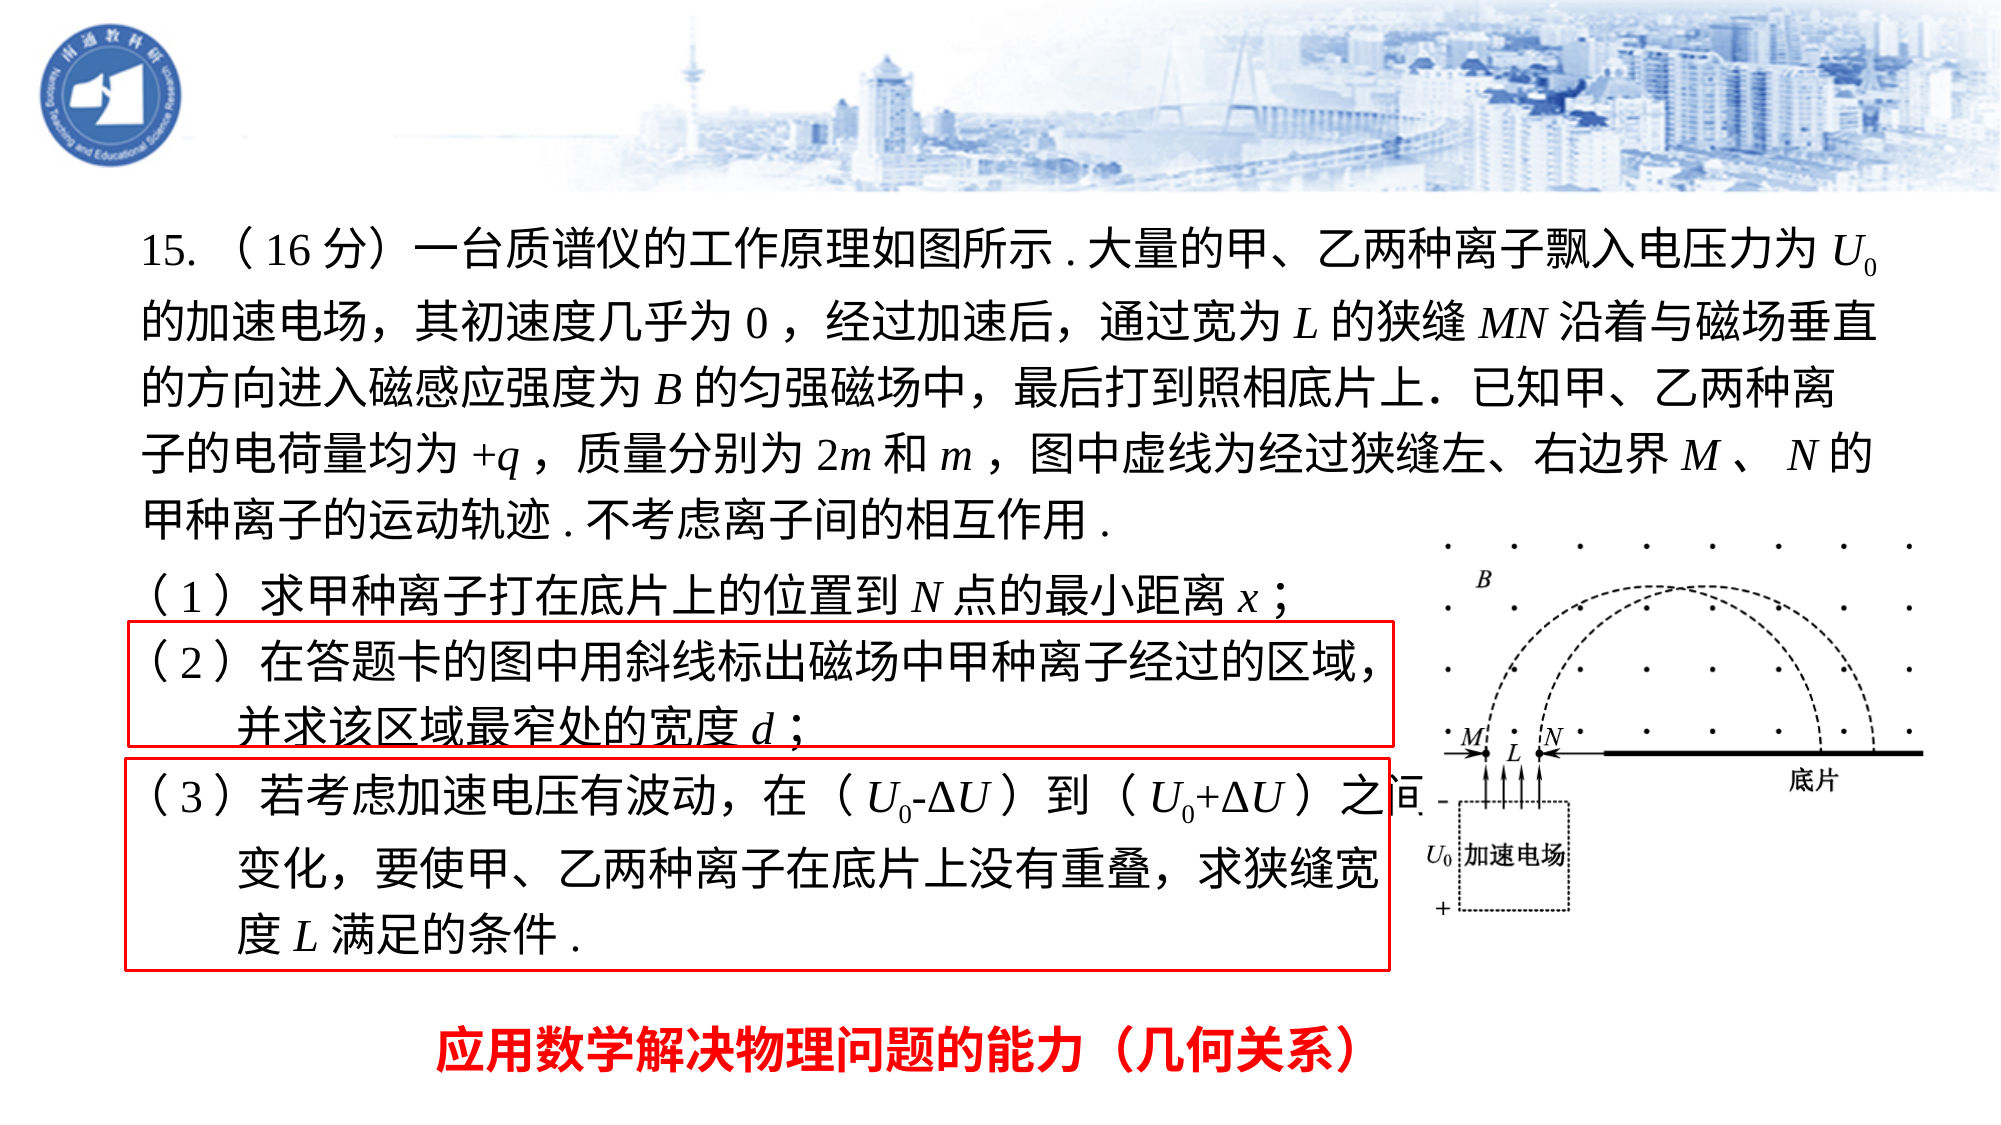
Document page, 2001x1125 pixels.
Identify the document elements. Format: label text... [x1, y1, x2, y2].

text_box 15.（16分）一台质谱仪的工作原理如图所示.大量的甲、乙两种离子飘入电压力为U0的加速电场，其初速度几乎为0，经过加速后，通过宽为L的狭缝MN沿着与磁场垂直的方向进入磁感应强度为B的匀强磁场中，最后打到照相底片上．已知甲、乙两种离子的电荷量均为+q，质量分别为2m和m，图中虚线为经过狭缝左、右边界M、N的甲种离子的运动轨迹.不考虑离子间的相互作用. [125, 199, 1897, 553]
text_box [123, 756, 1392, 972]
text_box （1）求甲种离子打在底片上的位置到N点的最小距离x； （2）在答题卡的图中用斜线标出磁场中甲种离子经过的区域， 并求该区域最窄处的宽度d； （3）若考虑加速电压有波动，在（U0-ΔU）到（U0+ΔU）之间 变化，要使甲、乙两种离子在底片上没有重叠，求狭缝宽 度L满足的条件. [108, 548, 1828, 969]
text_box [126, 619, 1395, 749]
text_box 应用数学解决物理问题的能力（几何关系） [421, 995, 1485, 1086]
picture [1422, 531, 1928, 916]
picture [0, 0, 2000, 195]
